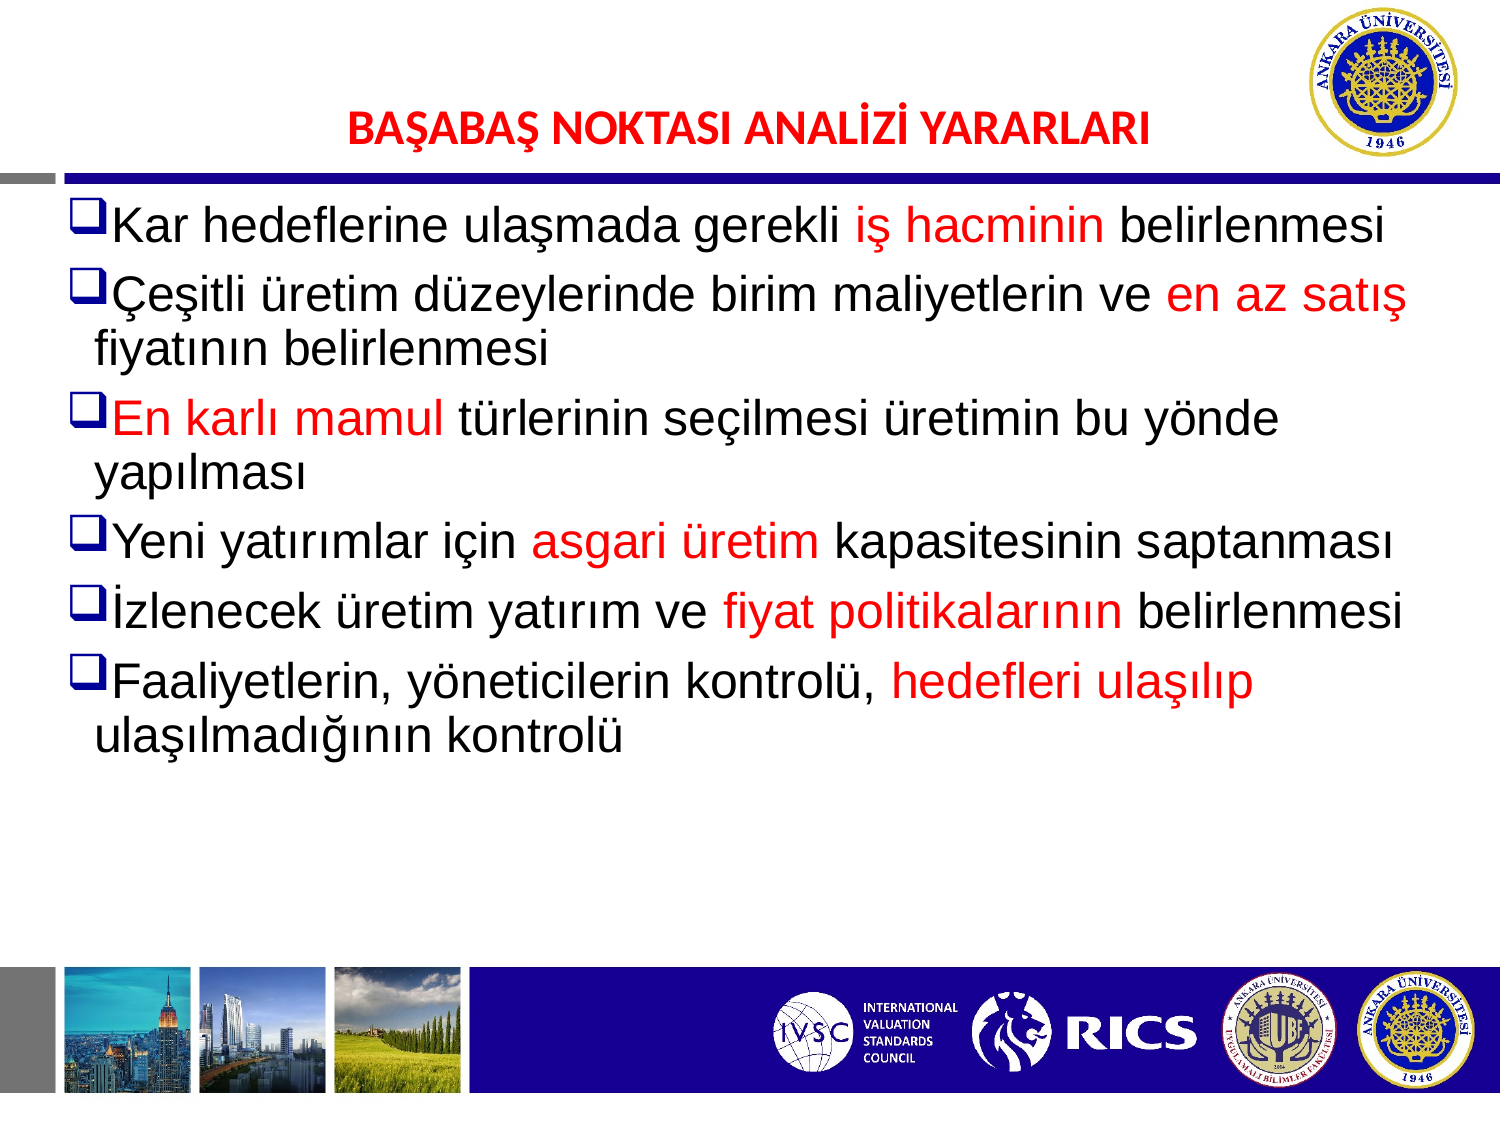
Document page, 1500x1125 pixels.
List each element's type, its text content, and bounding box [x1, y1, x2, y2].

text_box BAŞABAŞ NOKTASI ANALİZİ YARARLARI [51, 87, 1449, 176]
picture [0, 0, 1500, 1125]
list Kar hedeflerine ulaşmada gerekli iş hacminin belirlenmesi Çeşitli üretim düzeylerinde birim maliyetlerin ve en az satış fiyatının belirlenmesi En karlı mamul türlerinin seçilmesi üretimin bu yönde yapılması Yeni yatırımlar için asgari üretim kapasitesinin saptanması İzlenecek üretim yatırım ve fiyat politikalarının belirlenmesi Faaliyetlerin, yöneticilerin kontrolü, hedefleri ulaşılıp ulaşılmadığının kontrolü [51, 191, 1449, 925]
